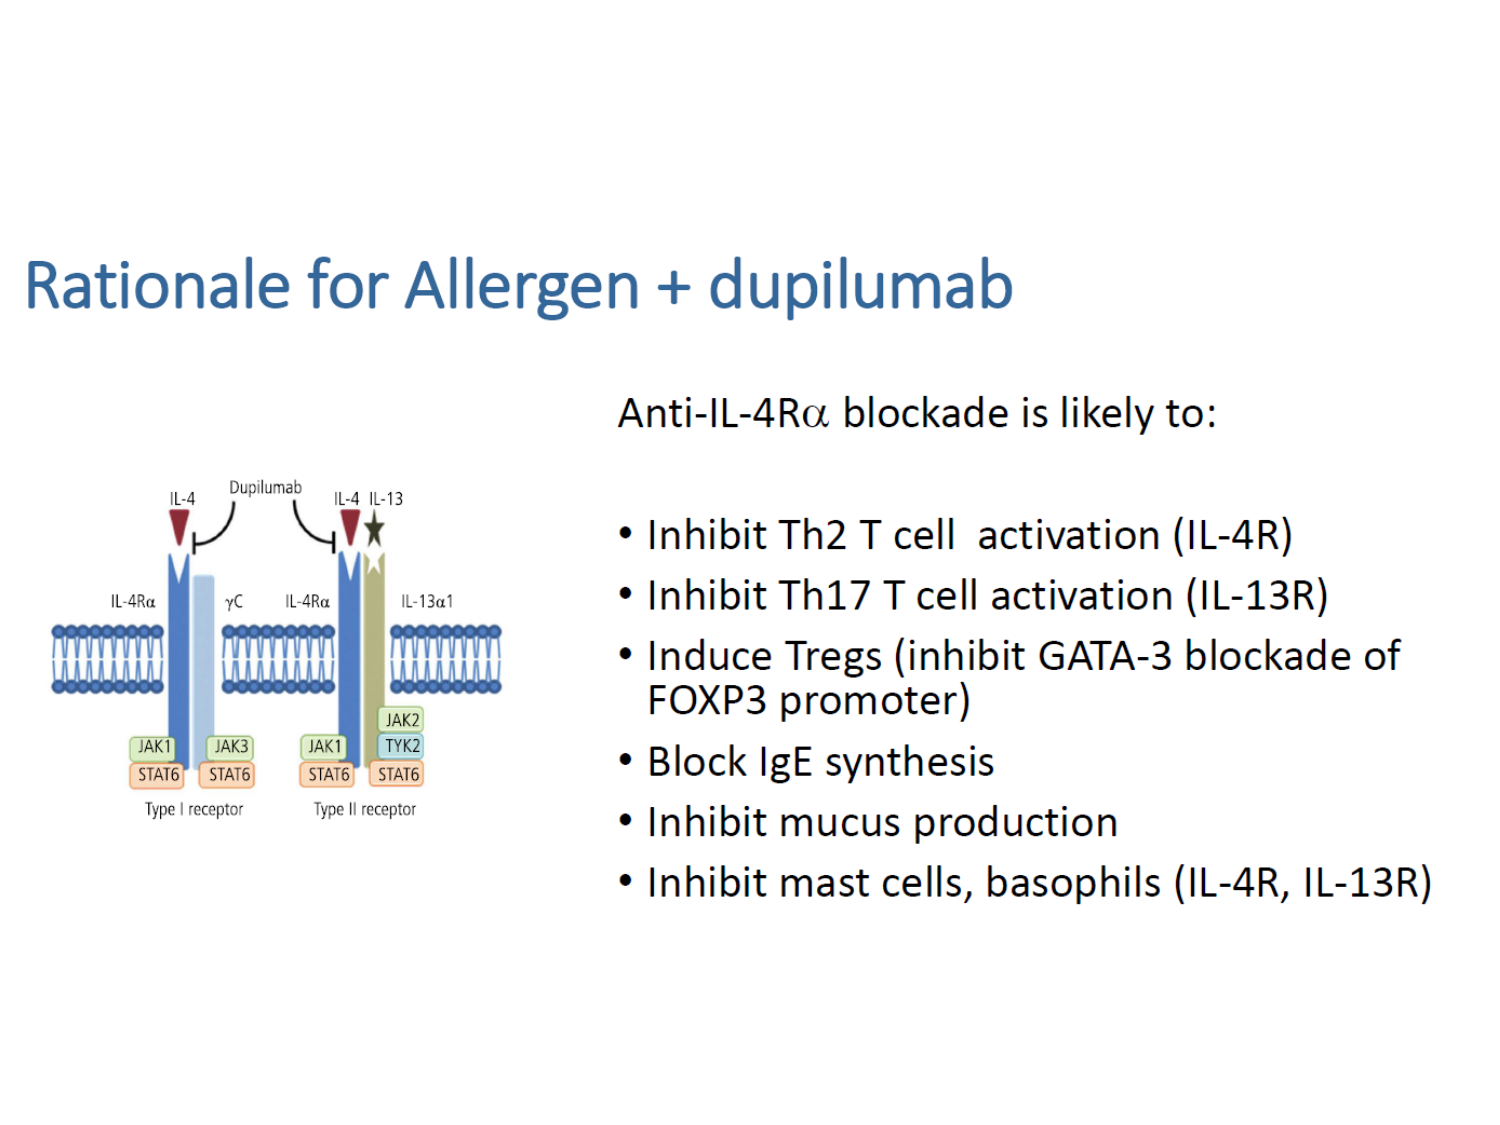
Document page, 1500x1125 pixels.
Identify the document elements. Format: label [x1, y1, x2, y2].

picture [12, 220, 1470, 955]
